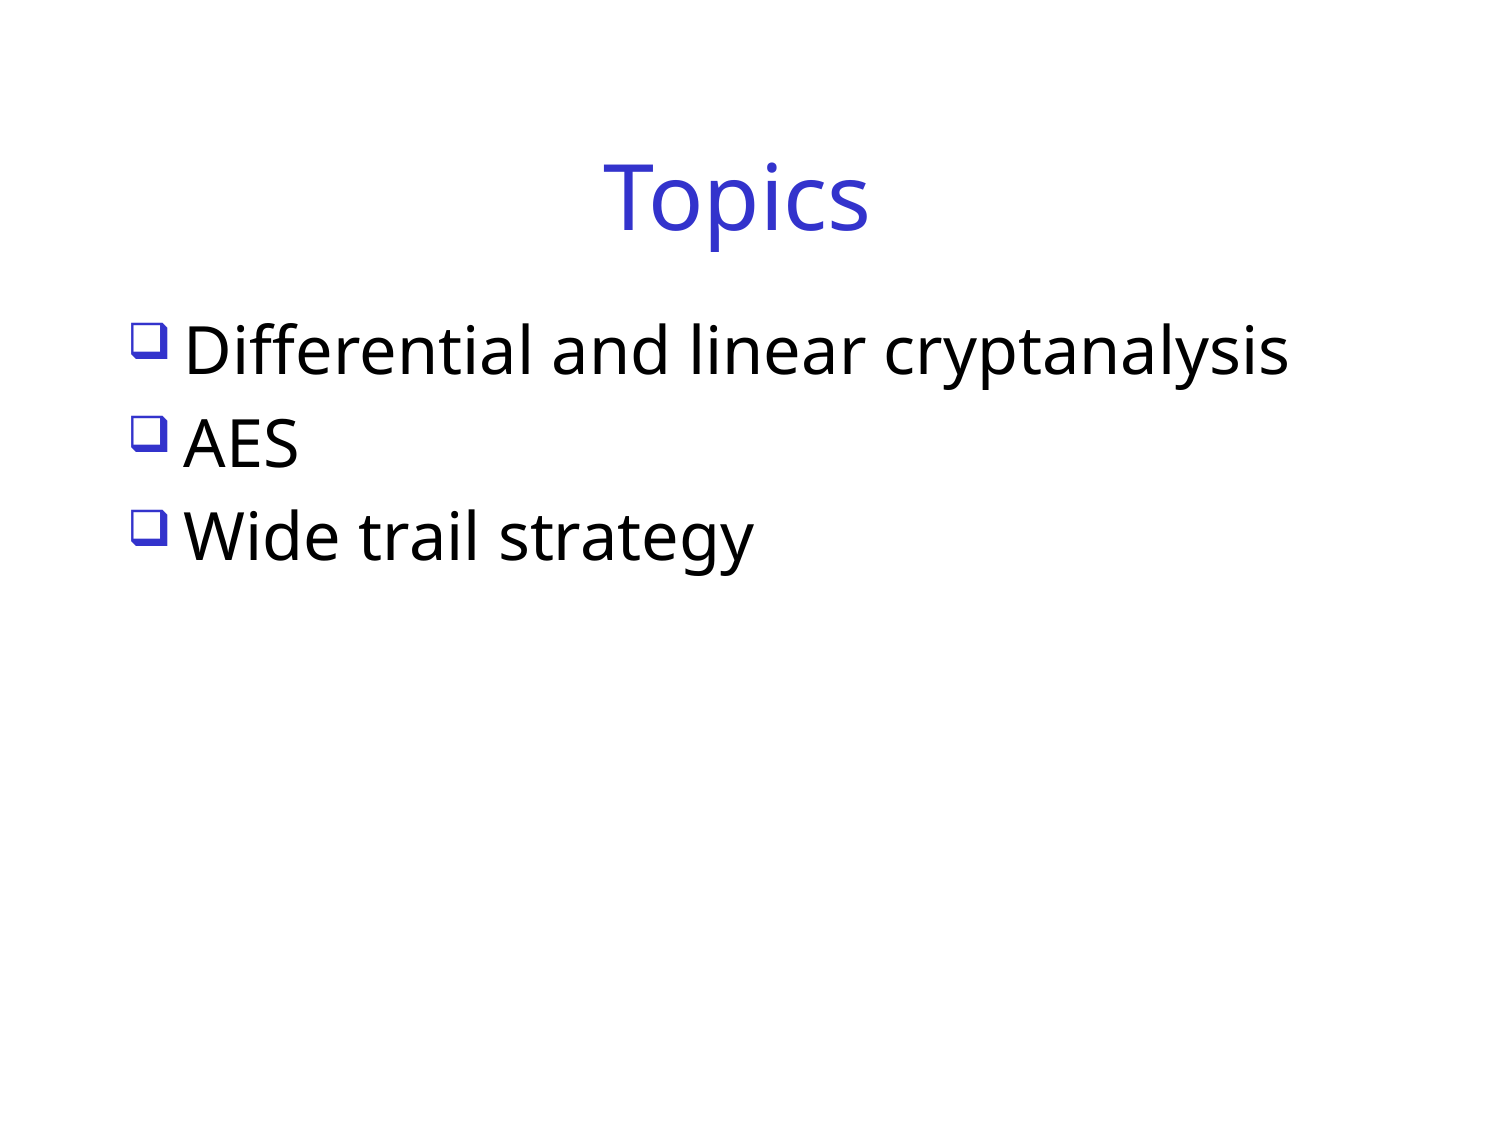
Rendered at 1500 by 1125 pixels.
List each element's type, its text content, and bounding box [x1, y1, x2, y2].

list Differential and linear cryptanalysis AES Wide trail strategy [112, 299, 1388, 975]
title Topics [112, 99, 1388, 288]
